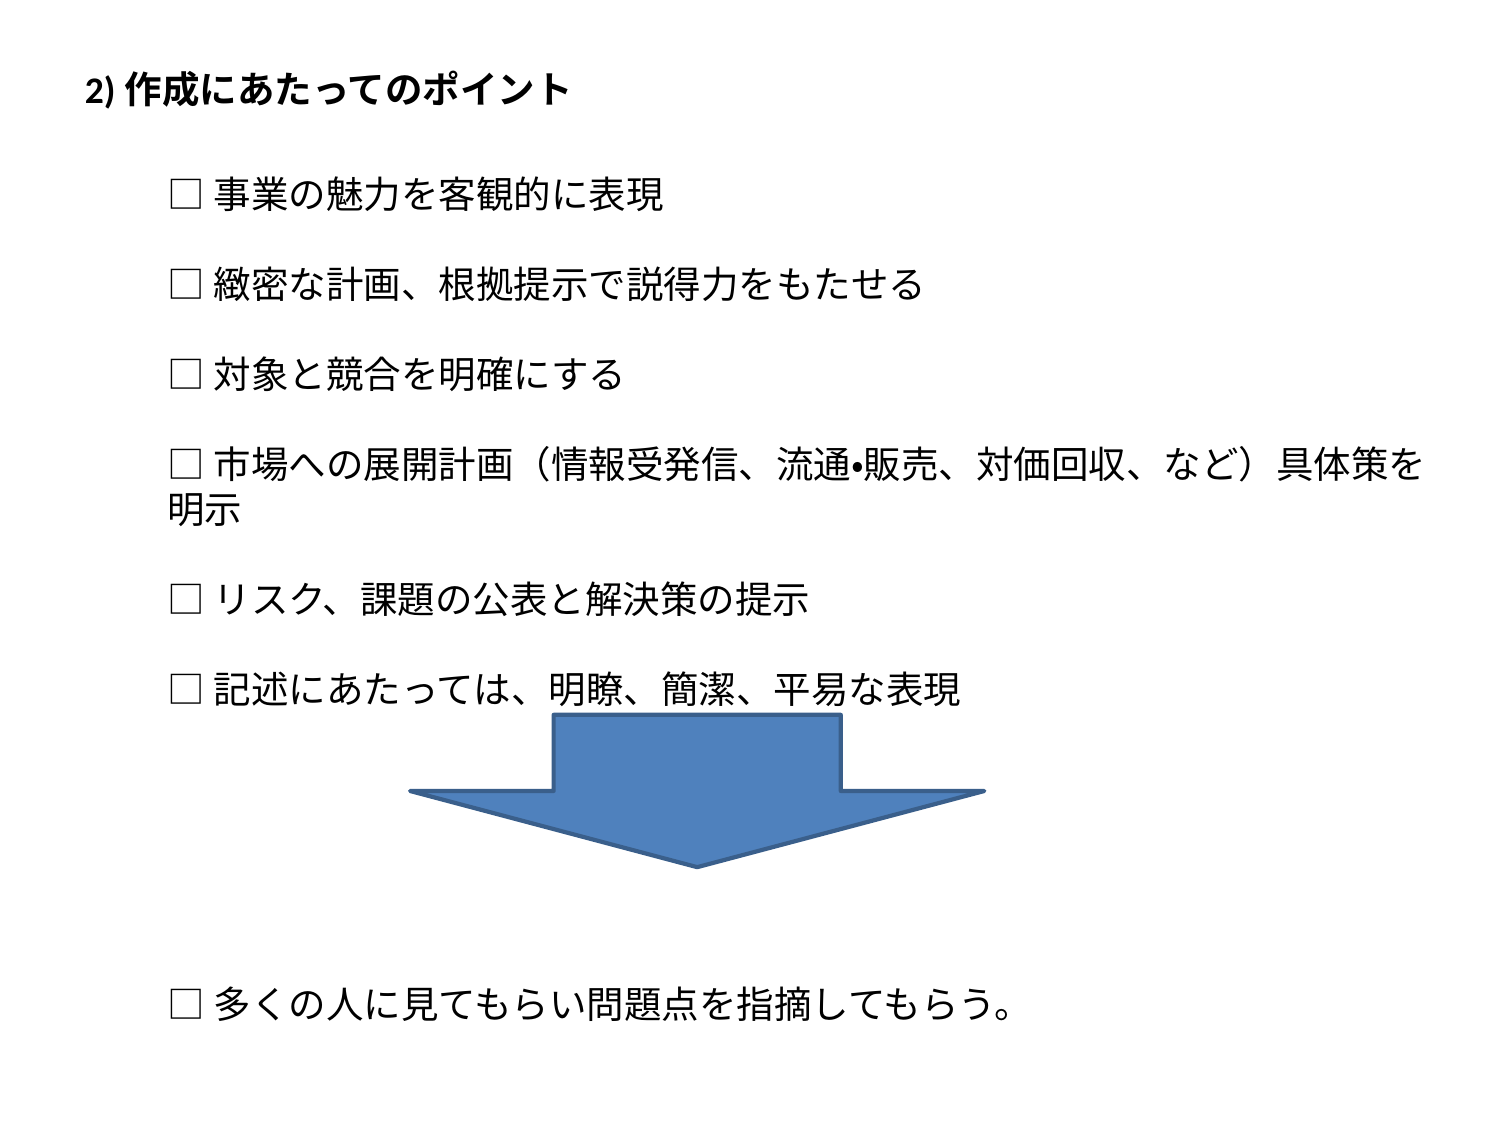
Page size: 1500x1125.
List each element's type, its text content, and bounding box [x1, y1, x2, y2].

text_box 2)作成にあたってのポイント [70, 58, 588, 119]
text_box □事業の魅力を客観的に表現 □緻密な計画、根拠提示で説得力をもたせる □対象と競合を明確にする □市場への展開計画（情報受発信、流通・販売、対価回収、など）具体策を明示 □リスク、課題の公表と解決策の提示 □記述にあたっては、明瞭、簡潔、平易な表現 □多くの人に見てもらい問題点を指摘してもらう。 [152, 163, 1454, 1034]
text_box [408, 712, 987, 870]
